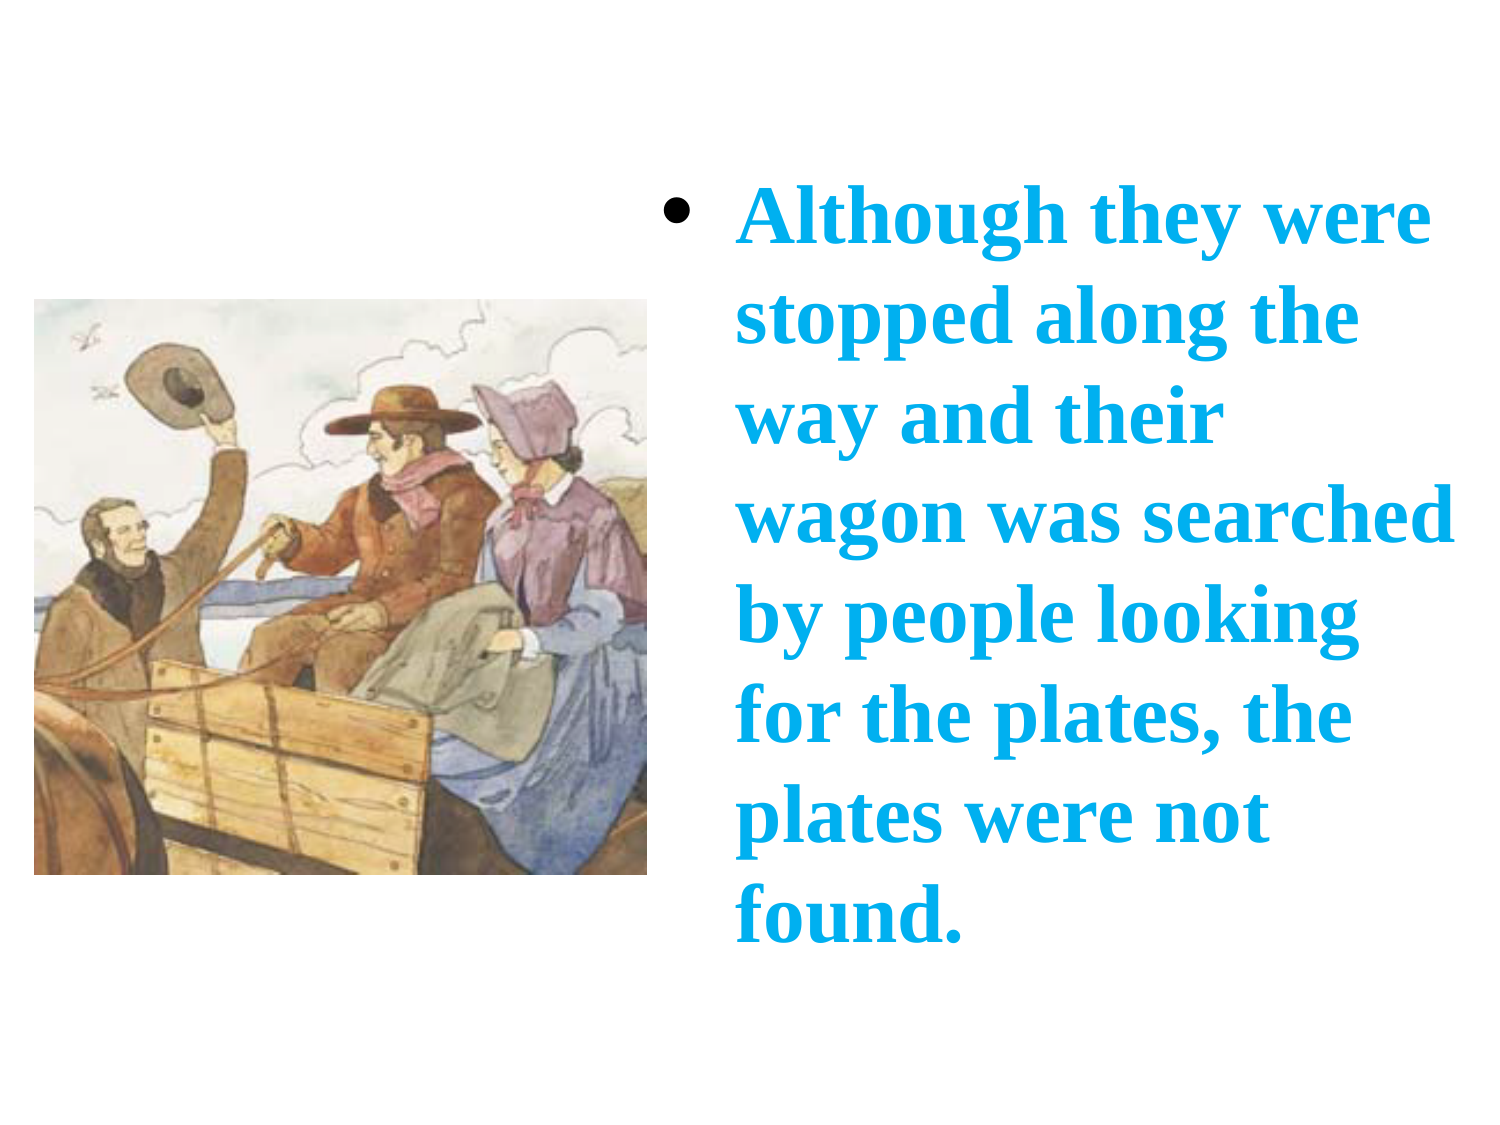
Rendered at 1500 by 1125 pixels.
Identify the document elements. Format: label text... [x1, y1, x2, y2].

text_box Although they were stopped along the way and their wagon was searched by people looking for the plates, the plates were not found. [646, 152, 1475, 967]
picture [34, 299, 647, 876]
